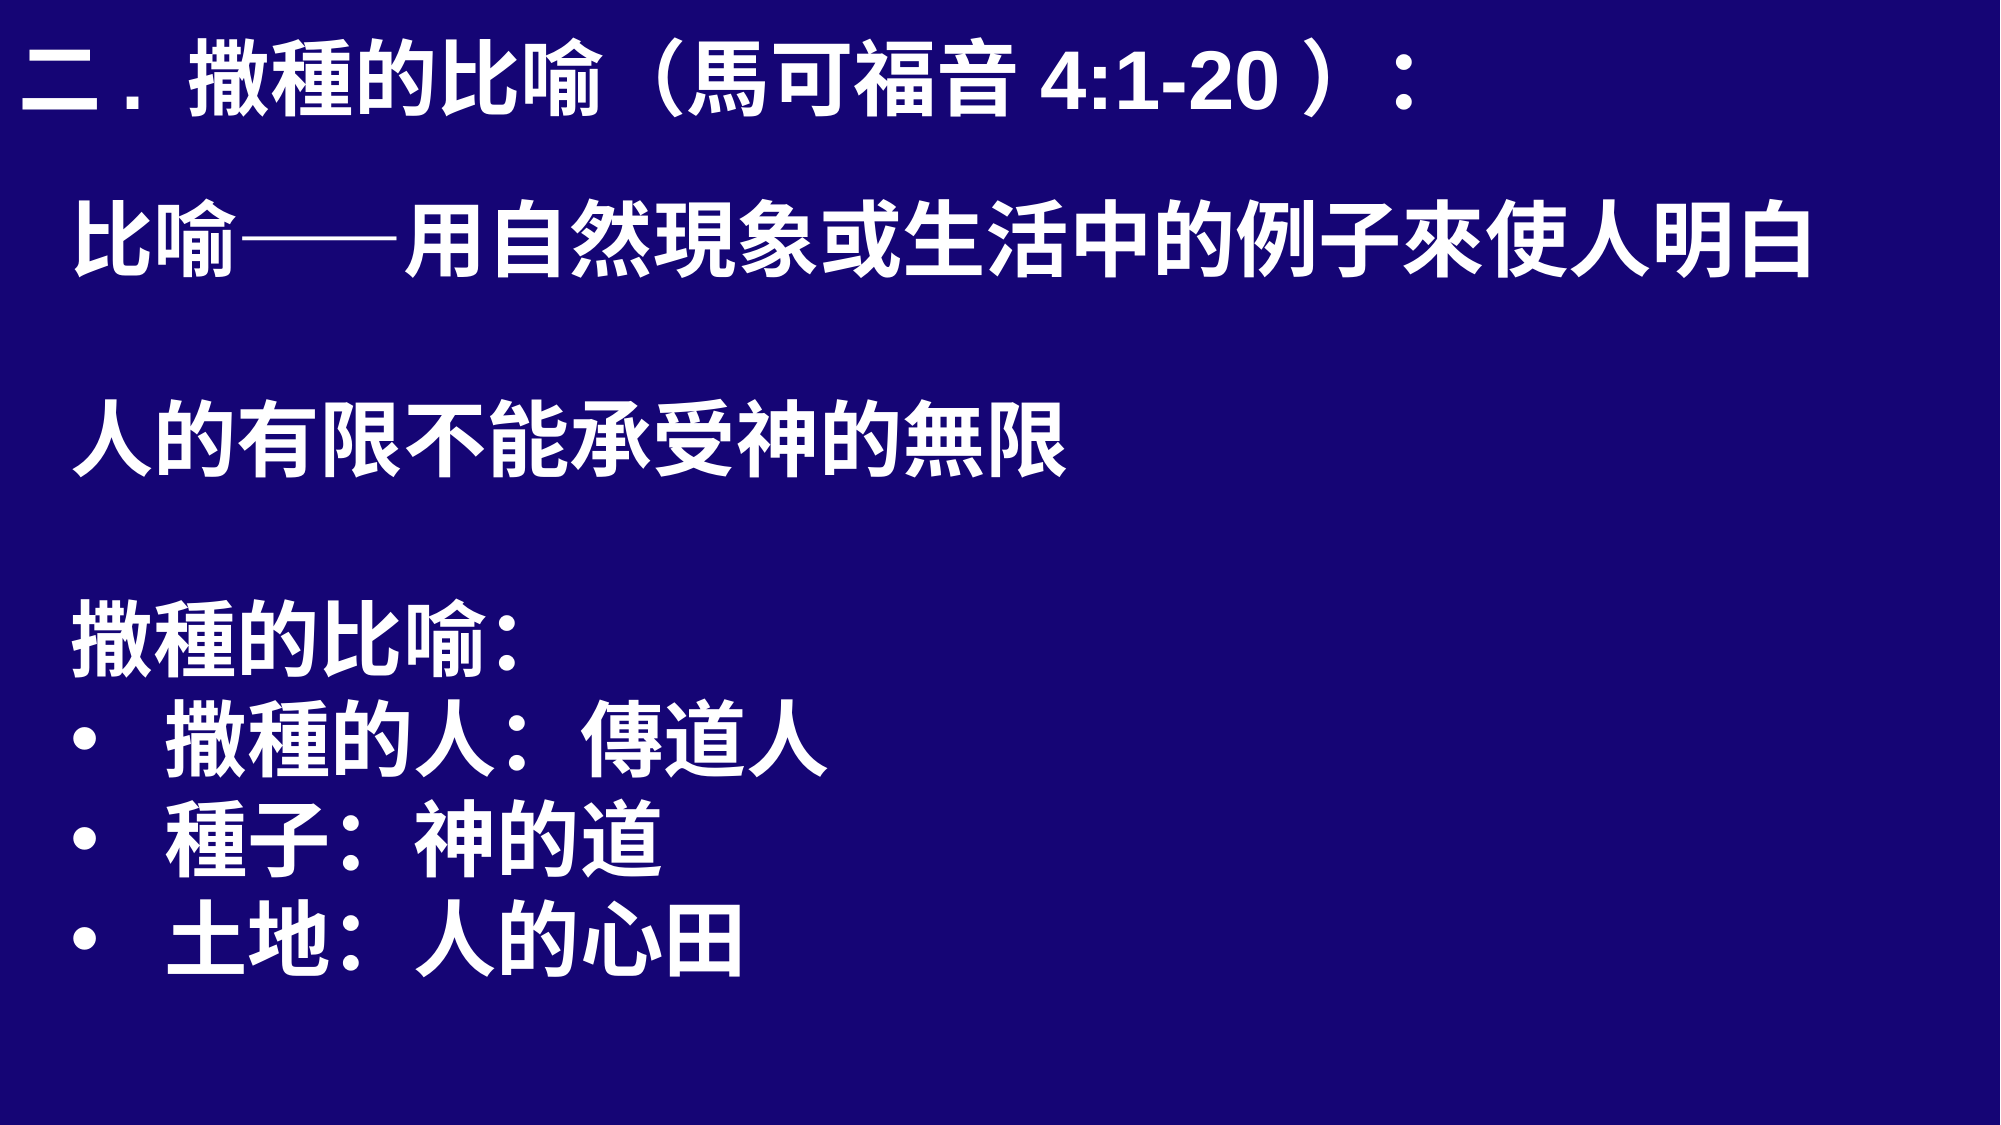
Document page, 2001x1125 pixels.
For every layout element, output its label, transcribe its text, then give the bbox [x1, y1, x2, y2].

text_box 比喻——用自然現象或生活中的例子來使人明白 人的有限不能承受神的無限 撒種的比喻： 撒種的人：傳道人 種子：神的道 土地：人的心田 [55, 179, 1972, 995]
text_box 二. 撒種的比喻（馬可福音4:1-20）： [3, 18, 1482, 134]
